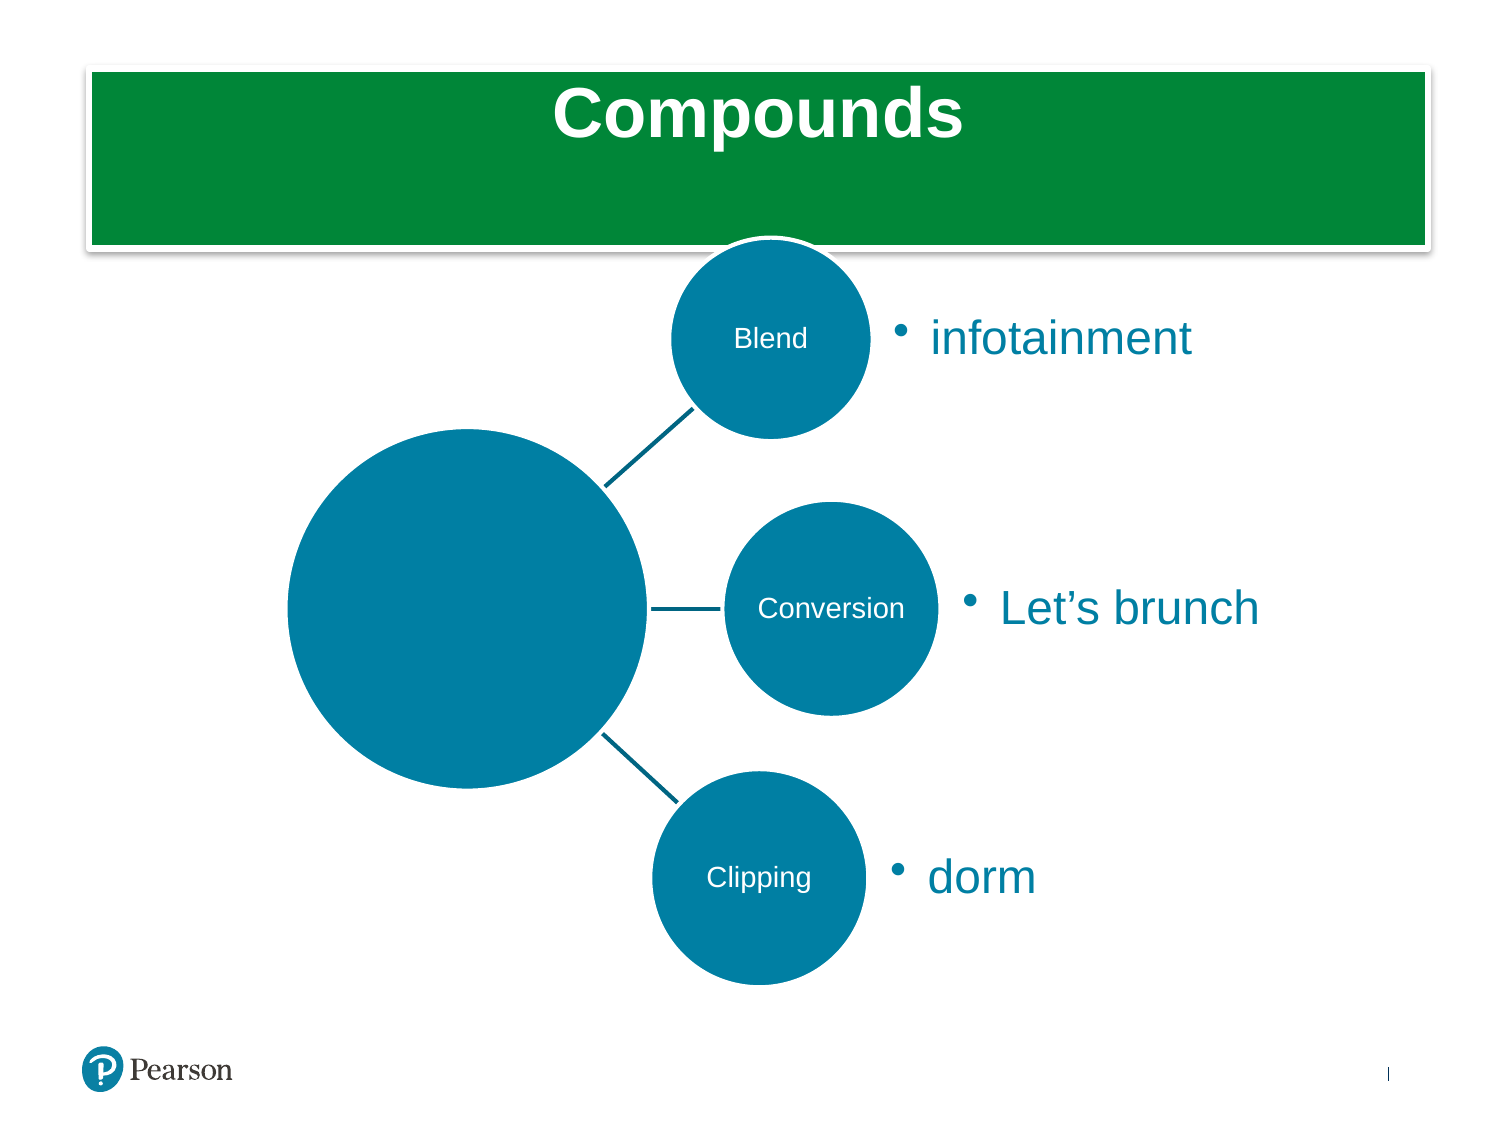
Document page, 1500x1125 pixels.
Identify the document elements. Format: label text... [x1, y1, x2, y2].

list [149, 237, 1426, 988]
title Compounds [86, 65, 1431, 252]
